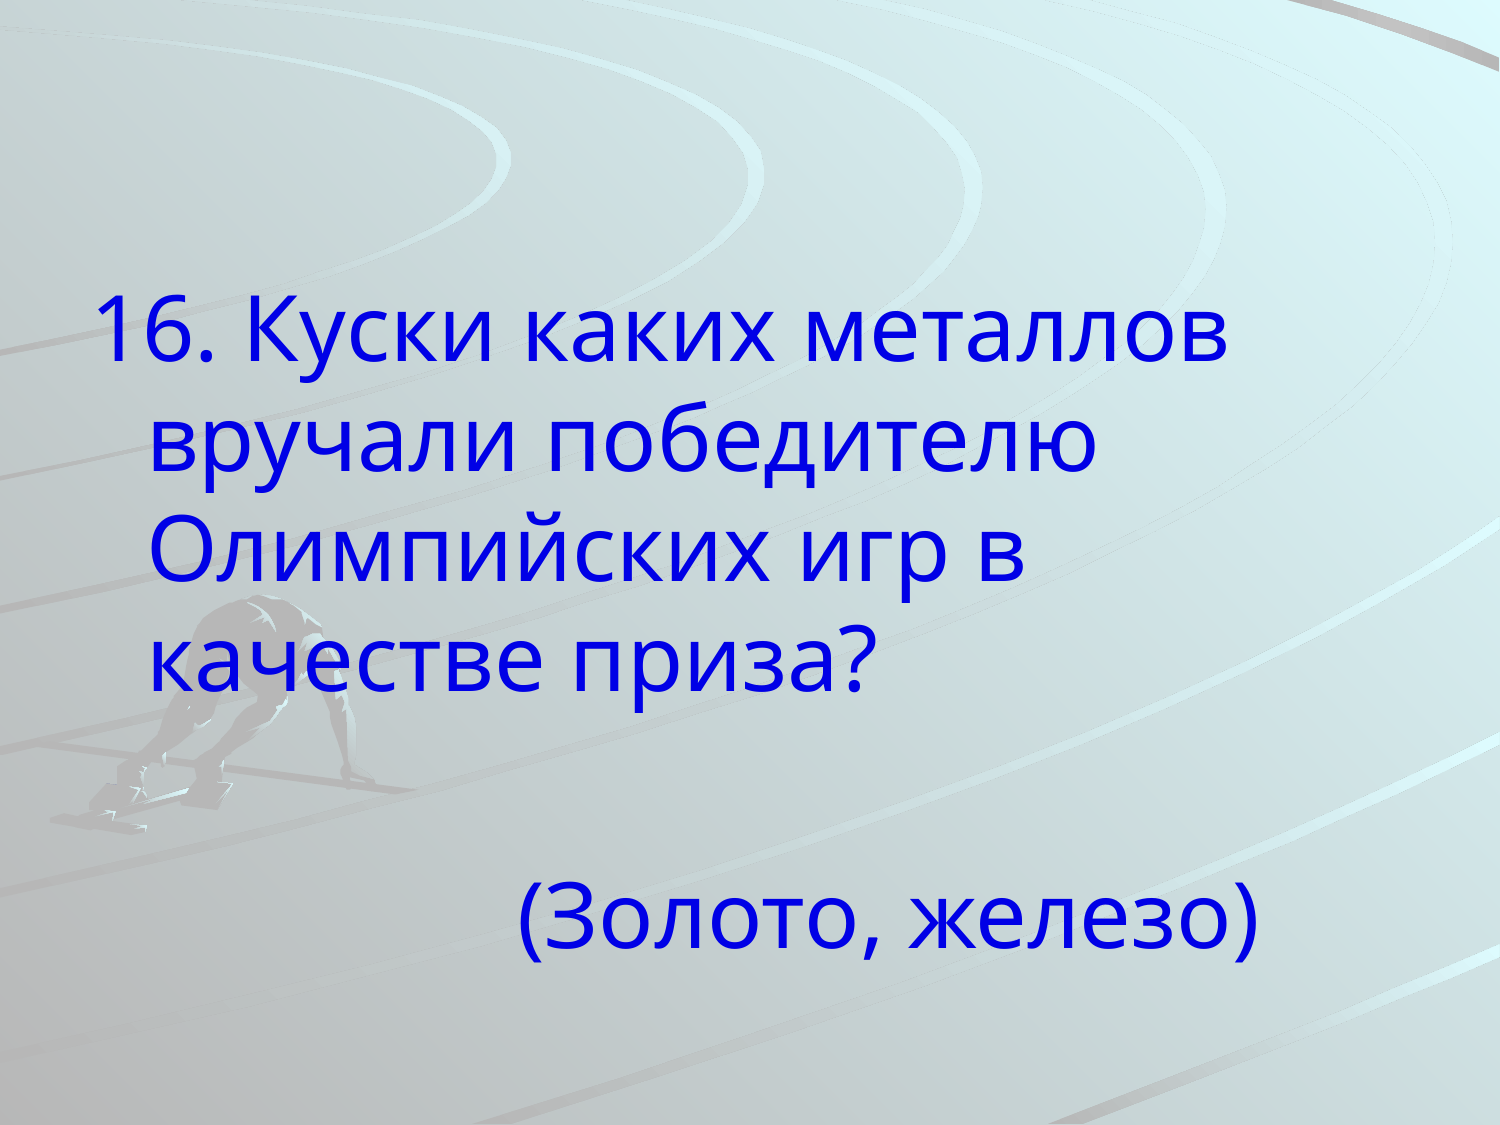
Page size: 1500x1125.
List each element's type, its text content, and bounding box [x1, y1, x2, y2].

list 16. Куски каких металлов вручали победителю Олимпийских игр в качестве приза? (Золото, железо) [74, 262, 1426, 1006]
